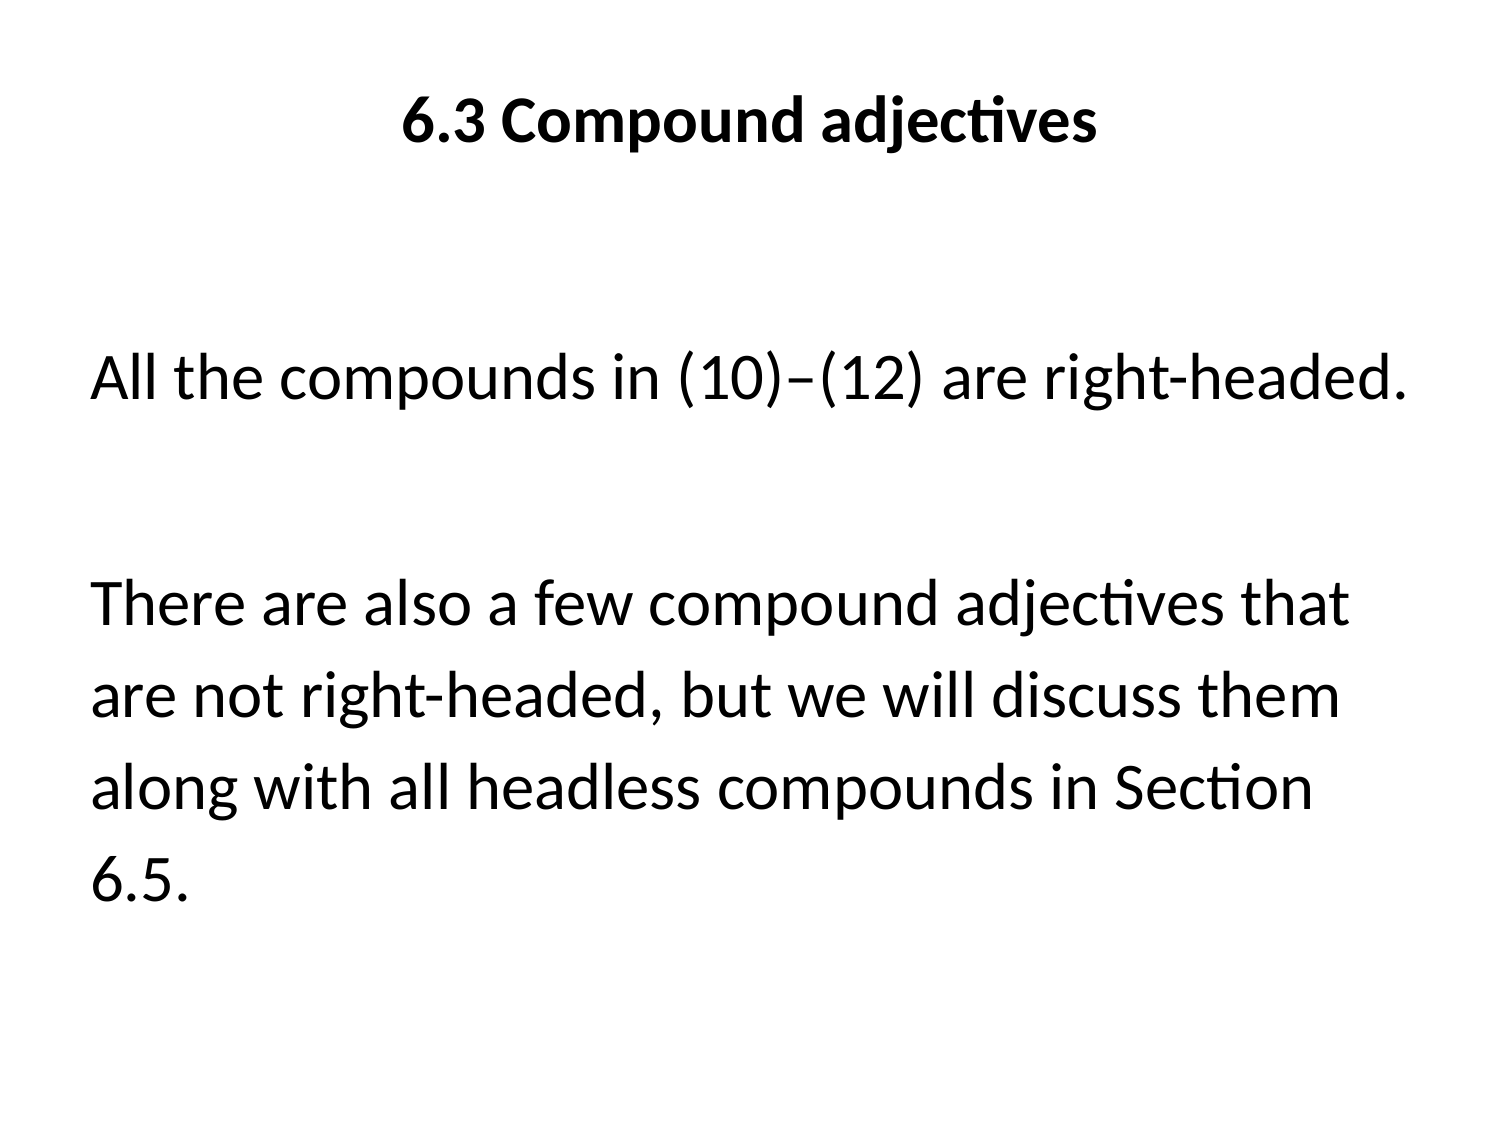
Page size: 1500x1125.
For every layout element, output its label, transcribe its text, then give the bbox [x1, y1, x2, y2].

title 6.3 Compound adjectives [75, 45, 1425, 175]
list All the compounds in (10)–(12) are right-headed. There are also a few compound adjectives that are not right-headed, but we will discuss them along with all headless compounds in Section 6.5. [75, 212, 1425, 1088]
